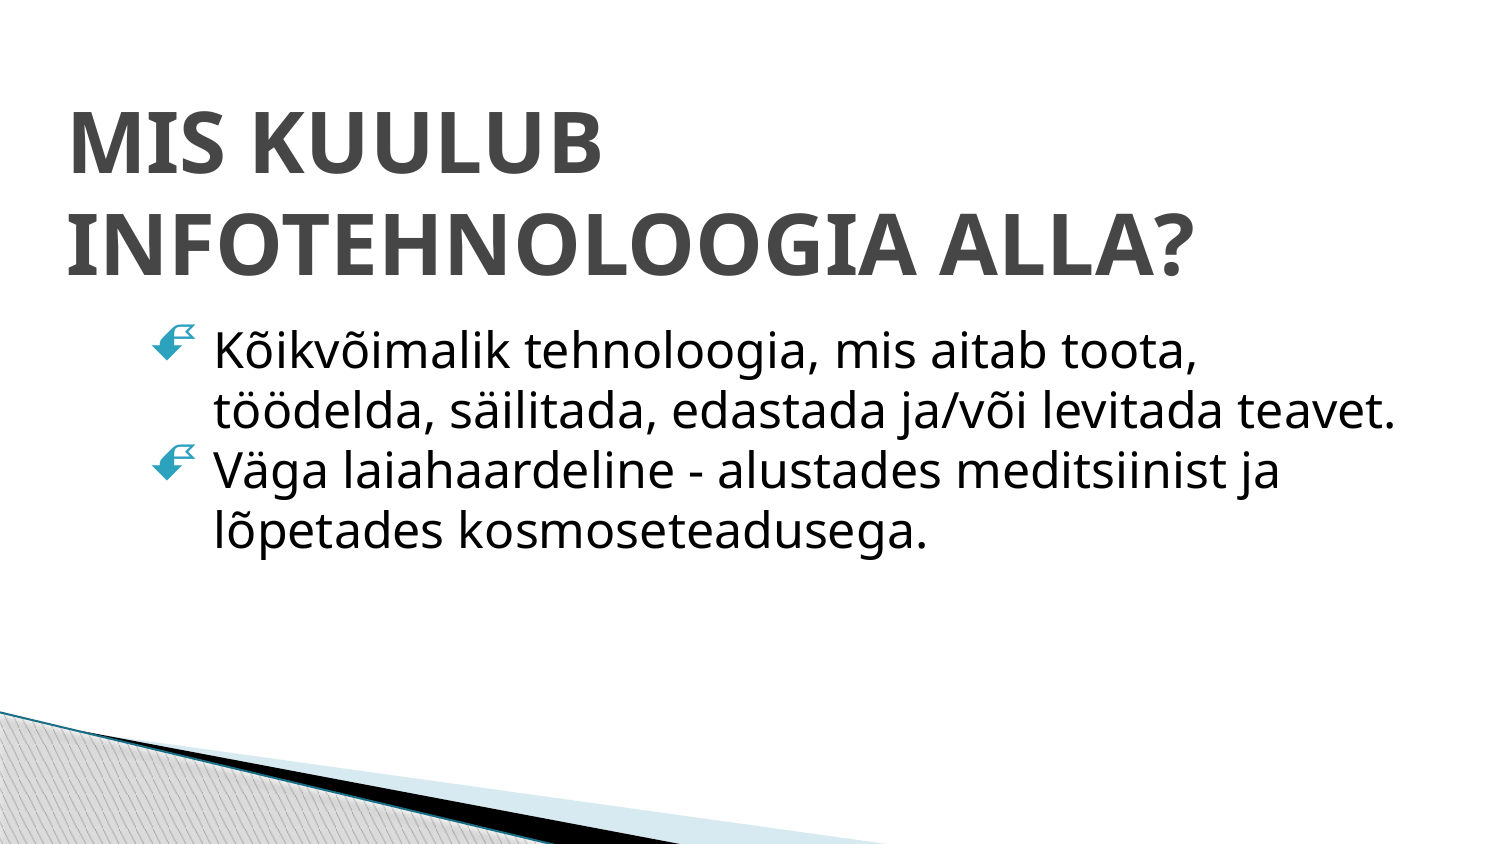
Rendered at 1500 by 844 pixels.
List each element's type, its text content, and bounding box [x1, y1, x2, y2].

title MIS KUULUB INFOTEHNOLOOGIA ALLA? [51, 72, 1449, 167]
list Kõikvõimalik tehnoloogia, mis aitab toota, töödelda, säilitada, edastada ja/või levitada teavet. Väga laiahaardeline - alustades meditsiinist ja lõpetades kosmoseteadusega. [123, 303, 1434, 762]
